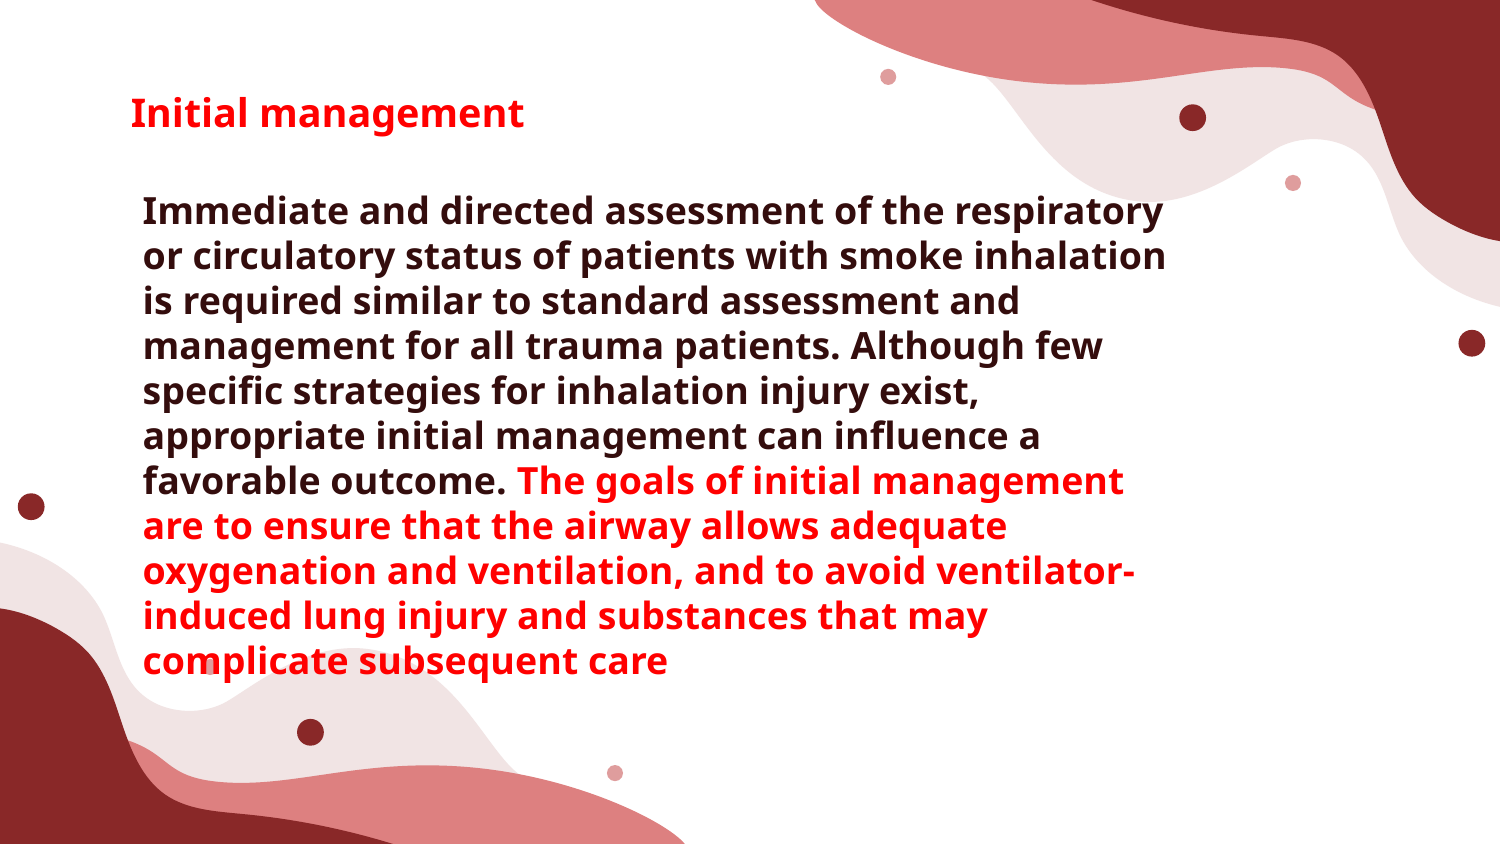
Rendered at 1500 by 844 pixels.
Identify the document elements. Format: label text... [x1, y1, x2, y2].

title Immediate and directed assessment of the respiratory or circulatory status of patients with smoke inhalation is required similar to standard assessment and management for all trauma patients. Although few specific strategies for inhalation injury exist, appropriate initial management can influence a favorable outcome. The goals of initial management are to ensure that the airway allows adequate oxygenation and ventilation, and to avoid ventilator-induced lung injury and substances that may complicate subsequent care [127, 164, 1187, 704]
title Initial management [115, 59, 1132, 165]
